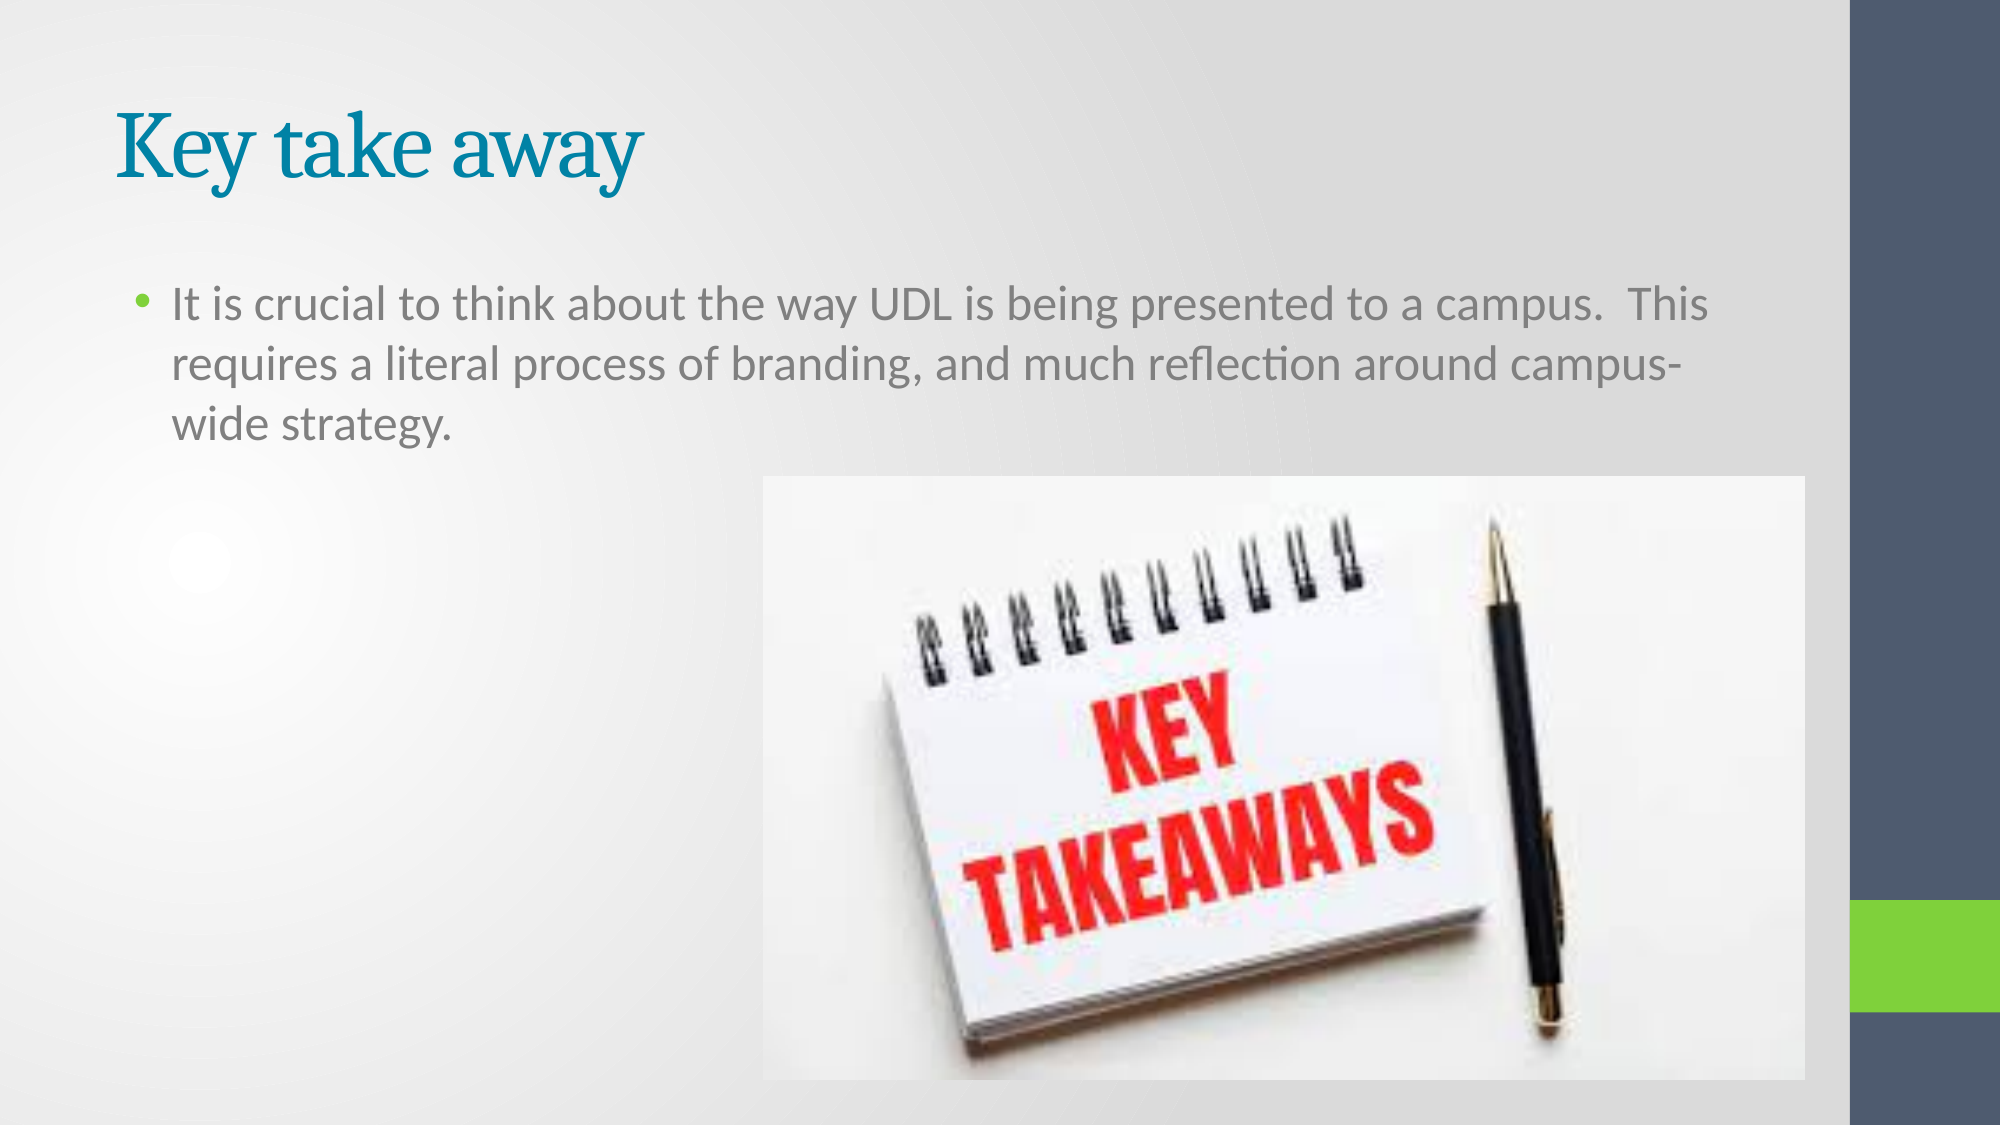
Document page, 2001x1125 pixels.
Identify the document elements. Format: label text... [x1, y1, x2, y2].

picture [763, 476, 1805, 1081]
list It is crucial to think about the way UDL is being presented to a campus. This requires a literal process of branding, and much reflection around campus-wide strategy. [99, 262, 1767, 1050]
title Key take away [99, 45, 1767, 233]
